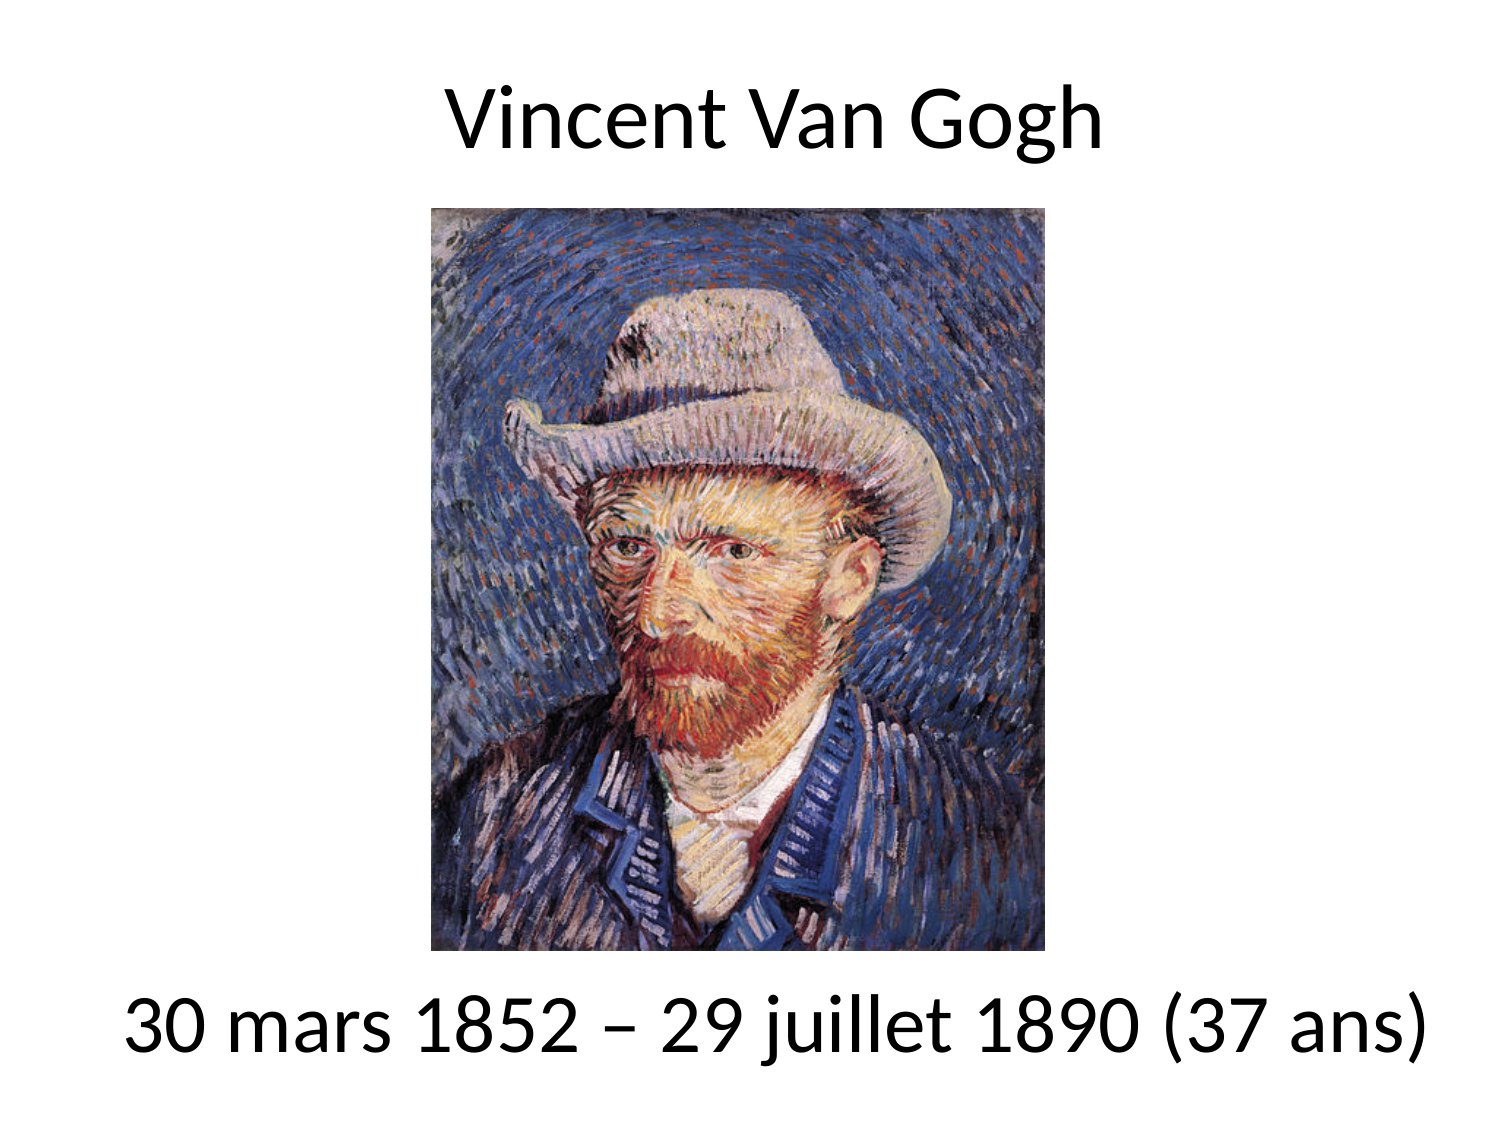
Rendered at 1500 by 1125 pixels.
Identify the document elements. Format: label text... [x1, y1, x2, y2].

text_box Vincent Van Gogh [100, 5, 1451, 218]
title 30 mars 1852 – 29 juillet 1890 (37 ans) [102, 912, 1453, 1125]
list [430, 207, 1046, 951]
